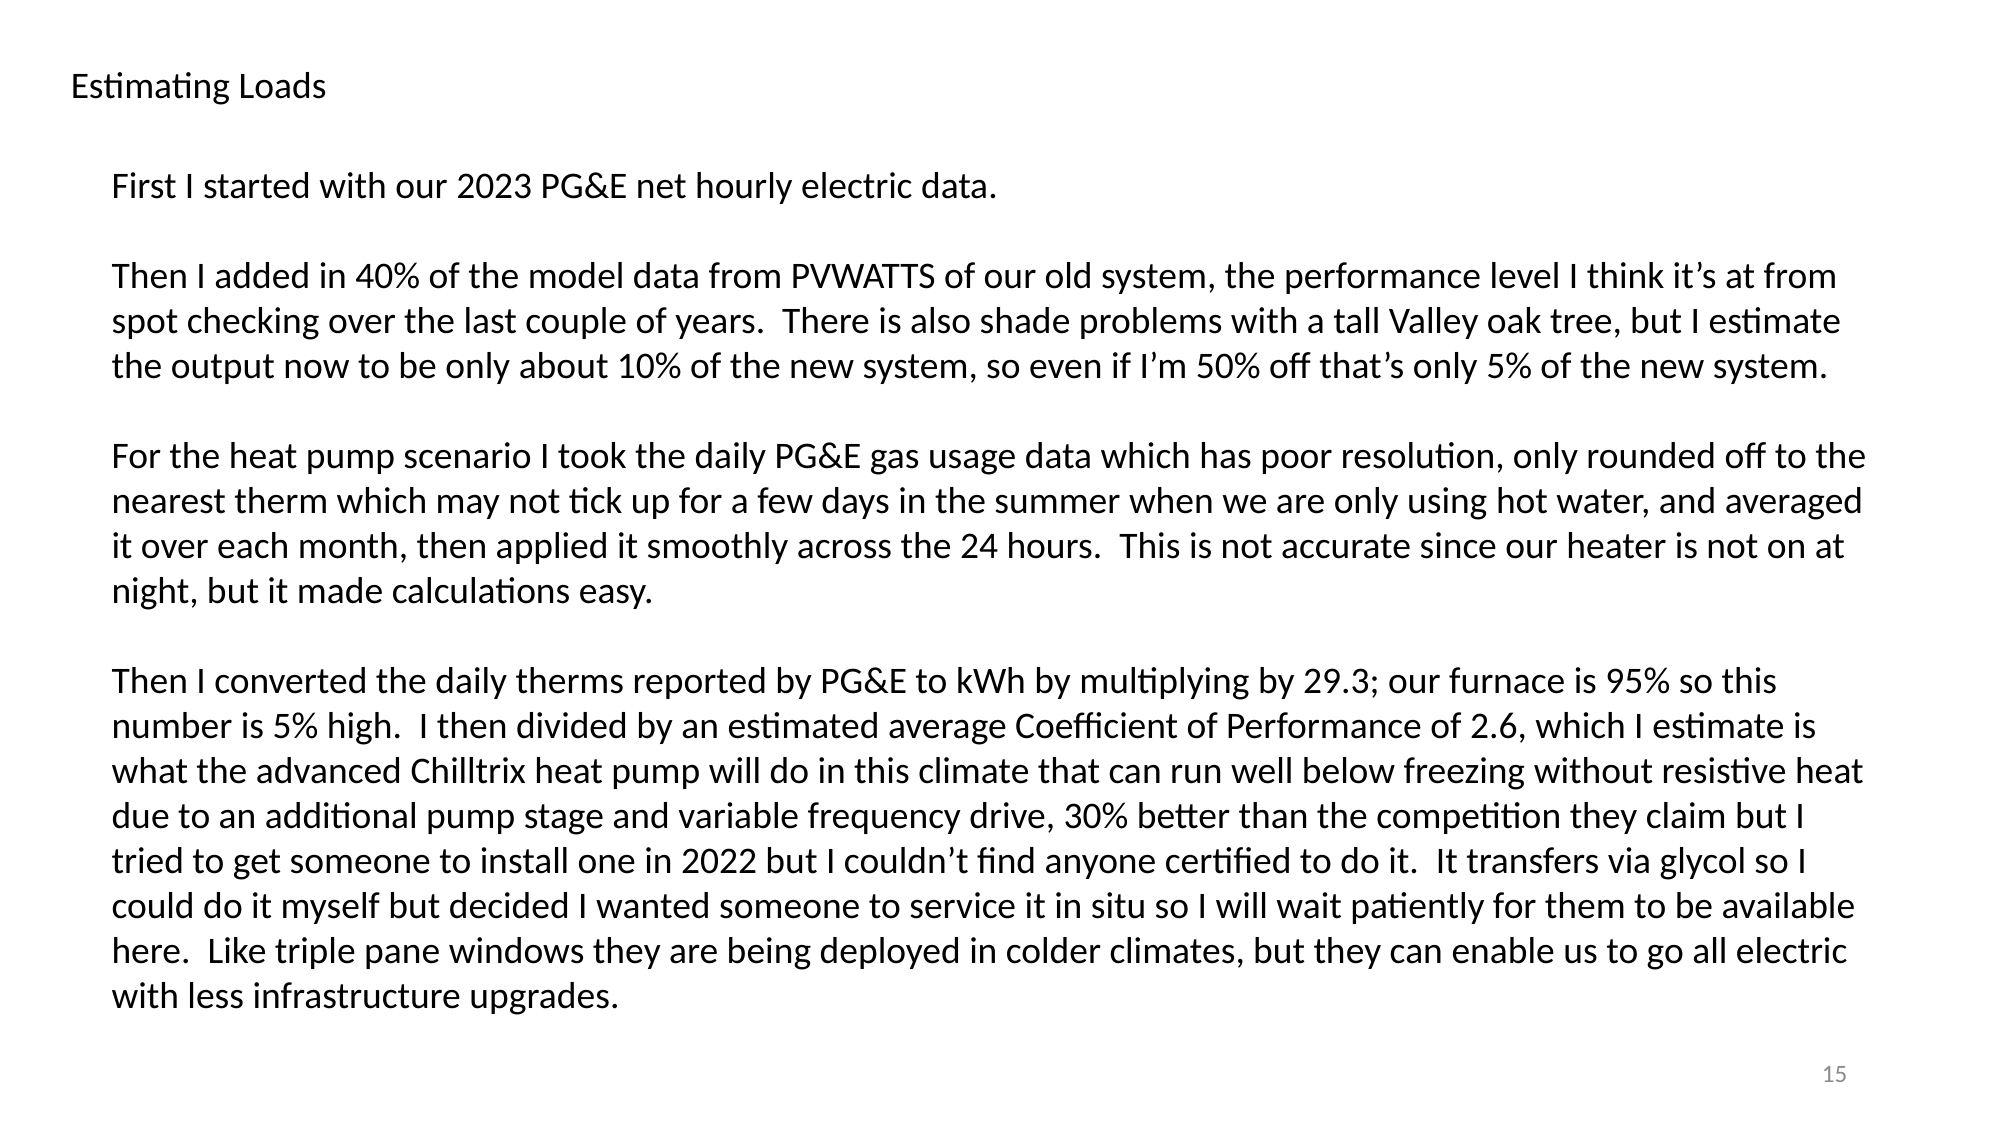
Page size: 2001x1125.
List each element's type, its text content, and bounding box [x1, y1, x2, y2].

text_box Estimating Loads [55, 53, 709, 114]
slide_number 15 [1412, 1042, 1863, 1103]
text_box First I started with our 2023 PG&E net hourly electric data. Then I added in 40% of the model data from PVWATTS of our old system, the performance level I think it’s at from spot checking over the last couple of years. There is also shade problems with a tall Valley oak tree, but I estimate the output now to be only about 10% of the new system, so even if I’m 50% off that’s only 5% of the new system. For the heat pump scenario I took the daily PG&E gas usage data which has poor resolution, only rounded off to the nearest therm which may not tick up for a few days in the summer when we are only using hot water, and averaged it over each month, then applied it smoothly across the 24 hours. This is not accurate since our heater is not on at night, but it made calculations easy. Then I converted the daily therms reported by PG&E to kWh by multiplying by 29.3; our furnace is 95% so this number is 5% high. I then divided by an estimated average Coefficient of Performance of 2.6, which I estimate is what the advanced Chilltrix heat pump will do in this climate that can run well below freezing without resistive heat due to an additional pump stage and variable frequency drive, 30% better than the competition they claim but I tried to get someone to install one in 2022 but I couldn’t find anyone certified to do it. It transfers via glycol so I could do it myself but decided I wanted someone to service it in situ so I will wait patiently for them to be available here. Like triple pane windows they are being deployed in colder climates, but they can enable us to go all electric with less infrastructure upgrades. [96, 153, 1894, 1024]
